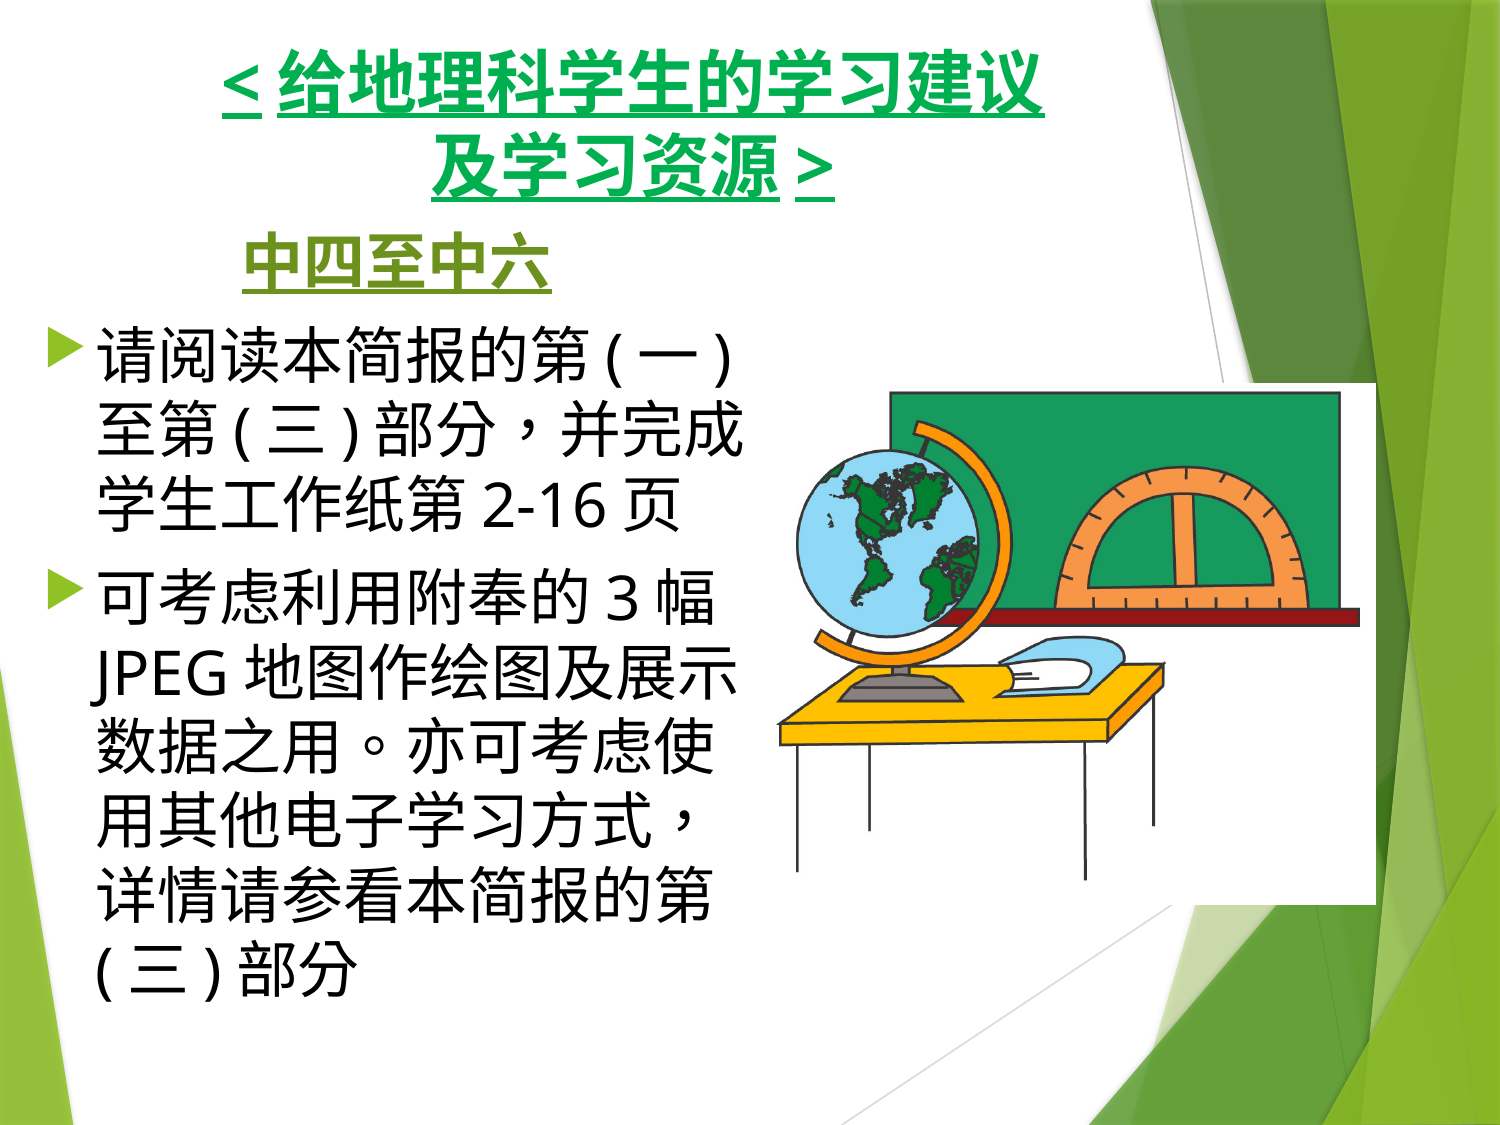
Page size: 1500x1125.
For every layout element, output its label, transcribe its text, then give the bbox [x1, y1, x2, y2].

list 中四至中六 请阅读本简报的第(一)至第(三)部分，并完成学生工作纸第2-16页 可考虑利用附奉的3幅JPEG地图作绘图及展示数据之用。亦可考虑使用其他电子学习方式，详情请参看本简报的第(三)部分 [28, 214, 766, 1074]
picture [764, 382, 1377, 906]
title <给地理科学生的学习建议 及学习资源> [89, 30, 1177, 215]
